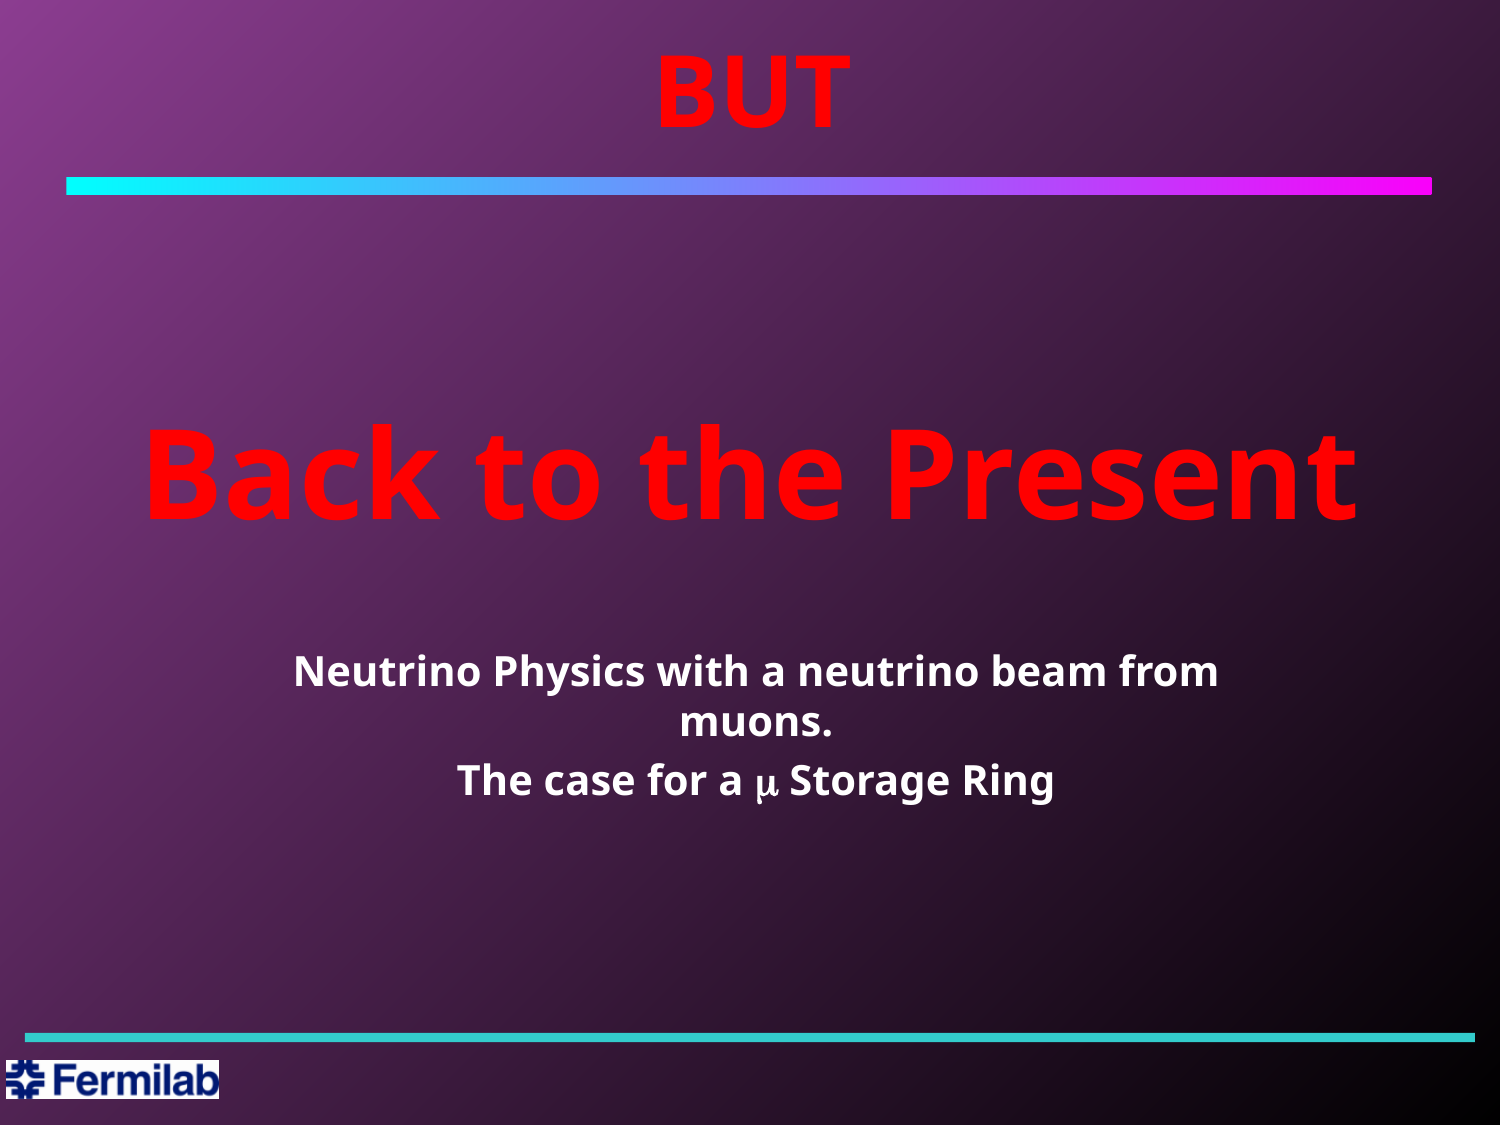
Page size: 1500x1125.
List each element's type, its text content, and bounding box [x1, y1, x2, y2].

text_box BUT [240, 24, 1265, 150]
title Back to the Present [112, 349, 1388, 591]
subtitle Neutrino Physics with a neutrino beam from muons. The case for a m Storage Ring [199, 637, 1313, 926]
picture [6, 1060, 219, 1099]
